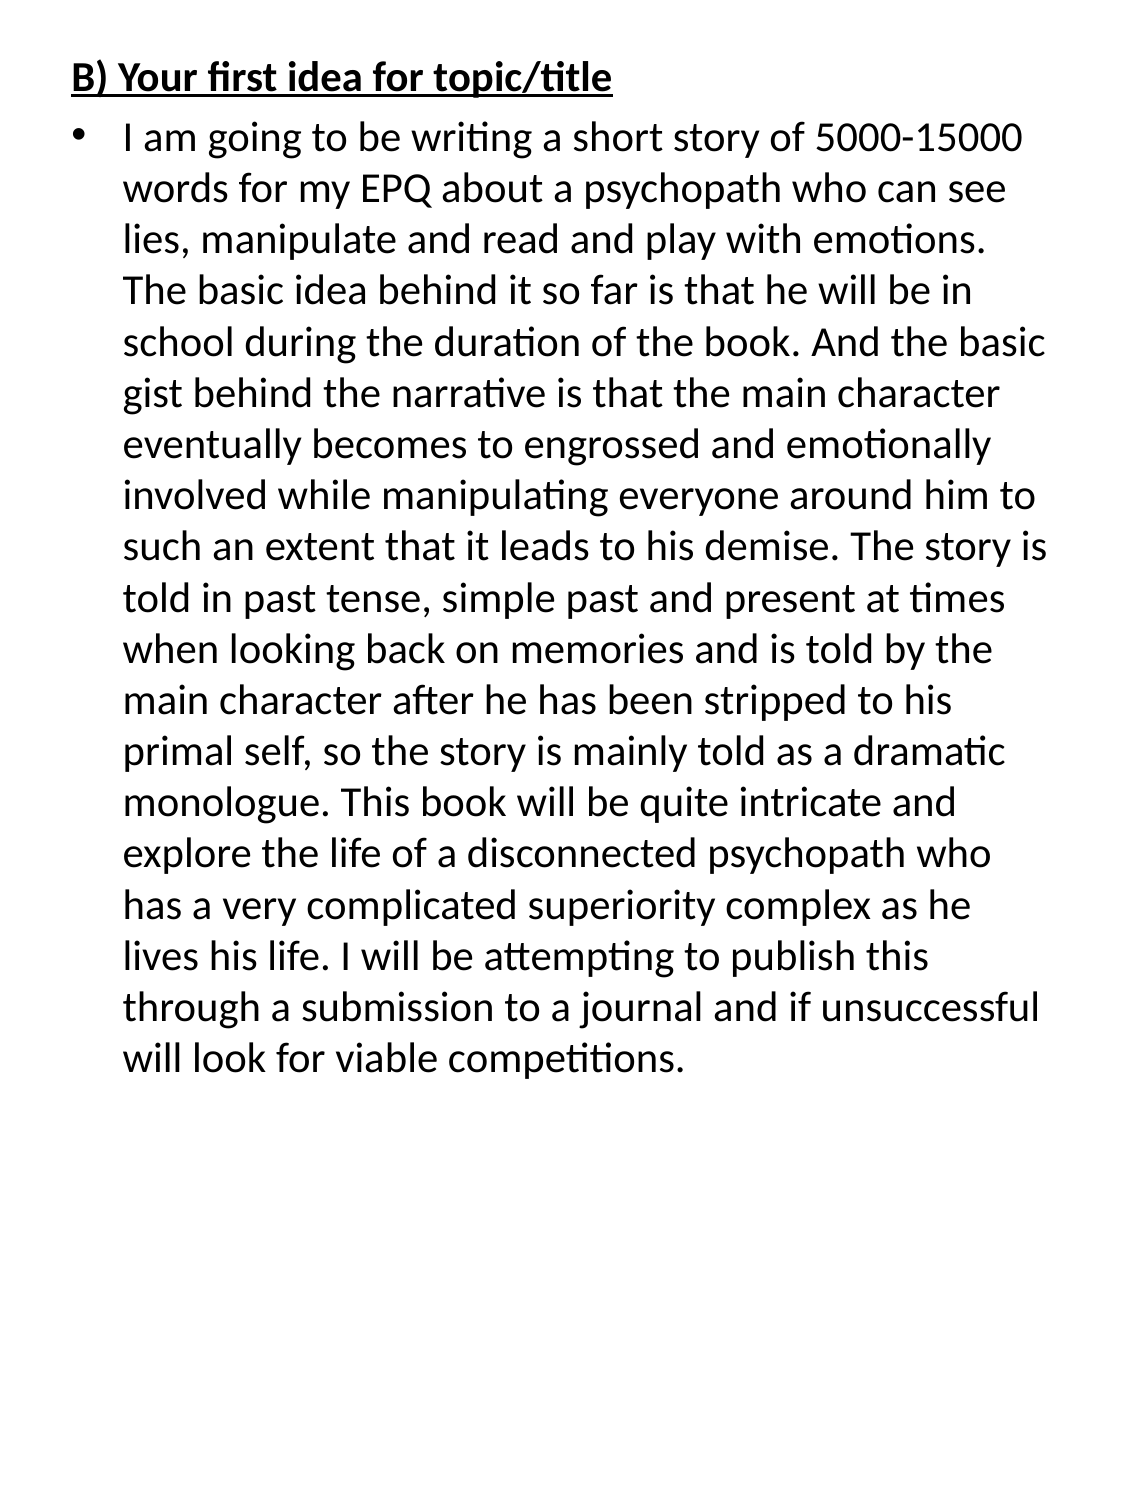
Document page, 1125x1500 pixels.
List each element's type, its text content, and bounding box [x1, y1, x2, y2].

list B) Your first idea for topic/title I am going to be writing a short story of 5000-15000 words for my EPQ about a psychopath who can see lies, manipulate and read and play with emotions. The basic idea behind it so far is that he will be in school during the duration of the book. And the basic gist behind the narrative is that the main character eventually becomes to engrossed and emotionally involved while manipulating everyone around him to such an extent that it leads to his demise. The story is told in past tense, simple past and present at times when looking back on memories and is told by the main character after he has been stripped to his primal self, so the story is mainly told as a dramatic monologue. This book will be quite intricate and explore the life of a disconnected psychopath who has a very complicated superiority complex as he lives his life. I will be attempting to publish this through a submission to a journal and if unsuccessful will look for viable competitions. [56, 41, 1069, 1128]
